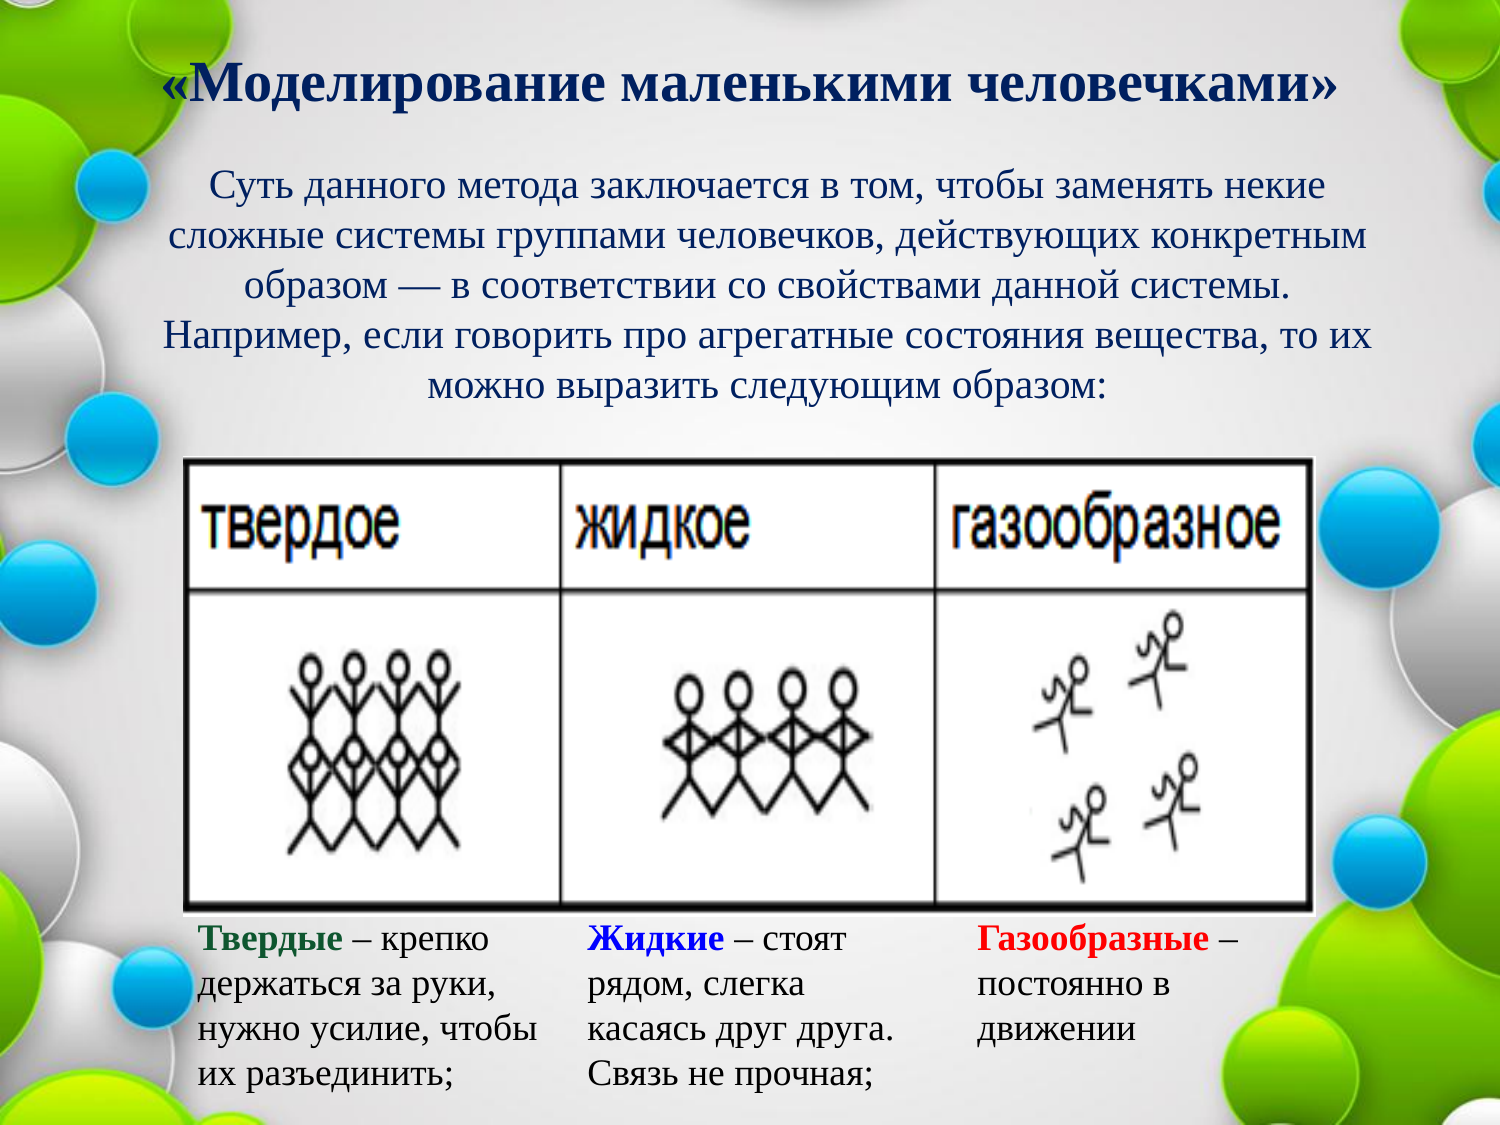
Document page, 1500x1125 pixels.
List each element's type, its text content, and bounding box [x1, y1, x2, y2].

text_box Газообразные – постоянно в движении [962, 922, 1317, 1055]
subtitle Суть данного метода заключается в том, чтобы заменять некие сложные системы группами человечков, действующих конкретным образом — в соответствии со свойствами данной системы. Например, если говорить про агрегатные состояния вещества, то их можно выразить следующим образом: [135, 149, 1400, 925]
text_box Жидкие – стоят рядом, слегка касаясь друг друга. Связь не прочная; [572, 925, 939, 1100]
picture [0, 0, 1500, 1125]
title «Моделирование маленькими человечками» [112, 30, 1388, 126]
text_box Твердые – крепко держаться за руки, нужно усилие, чтобы их разъединить; [183, 925, 561, 1100]
